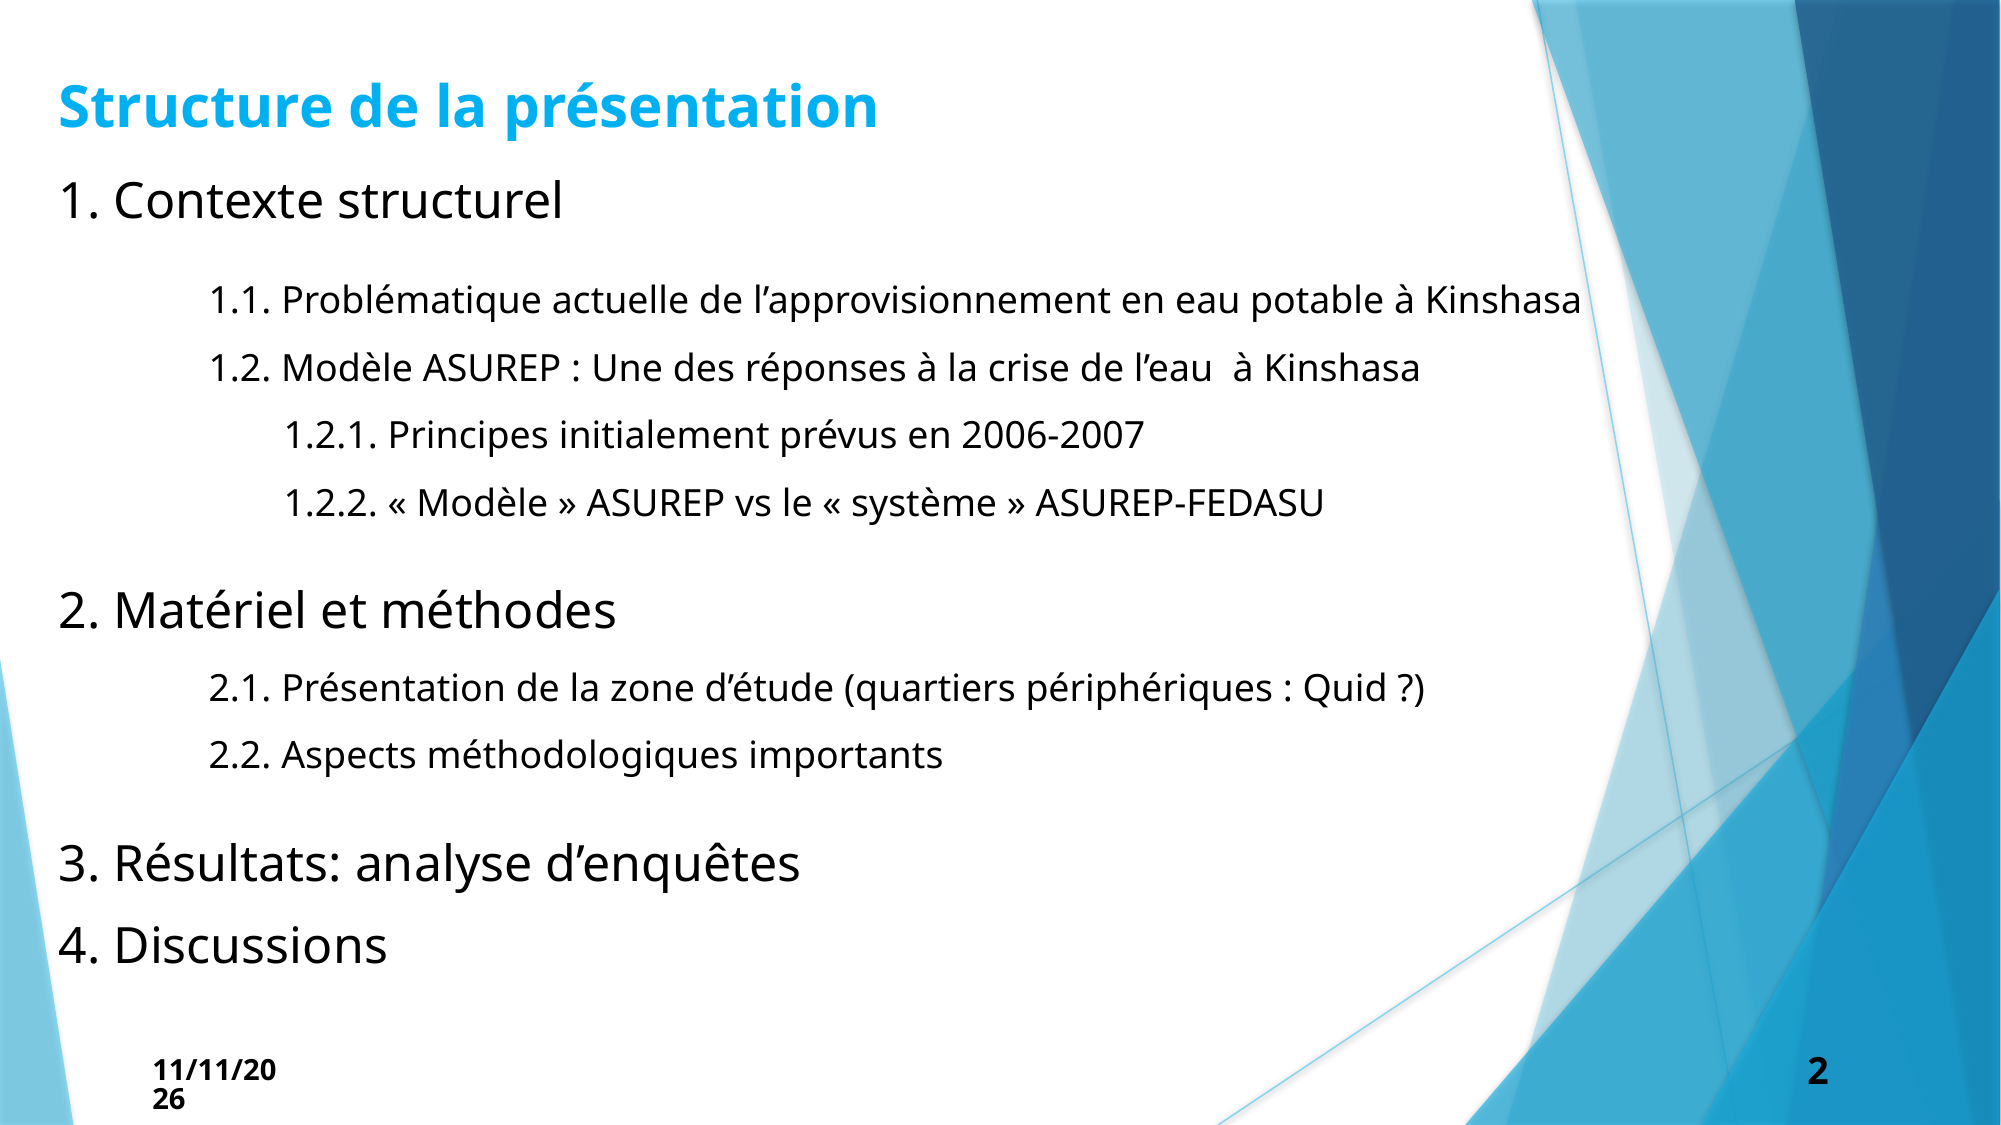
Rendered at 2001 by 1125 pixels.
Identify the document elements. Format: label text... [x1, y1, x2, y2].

text_box [43, 1002, 1759, 1110]
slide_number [137, 1039, 295, 1103]
slide_number 2 [1773, 1042, 1863, 1103]
text_box Structure de la présentation 1. Contexte structurel 1.1. Problématique actuelle de l’approvisionnement en eau potable à Kinshasa 1.2. Modèle ASUREP : Une des réponses à la crise de l’eau à Kinshasa 1.2.1. Principes initialement prévus en 2006-2007 1.2.2. « Modèle » ASUREP vs le « système » ASUREP-FEDASU 2. Matériel et méthodes 2.1. Présentation de la zone d’étude (quartiers périphériques : Quid ?) 2.2. Aspects méthodologiques importants 3. Résultats: analyse d’enquêtes 4. Discussions [43, 26, 1957, 1002]
